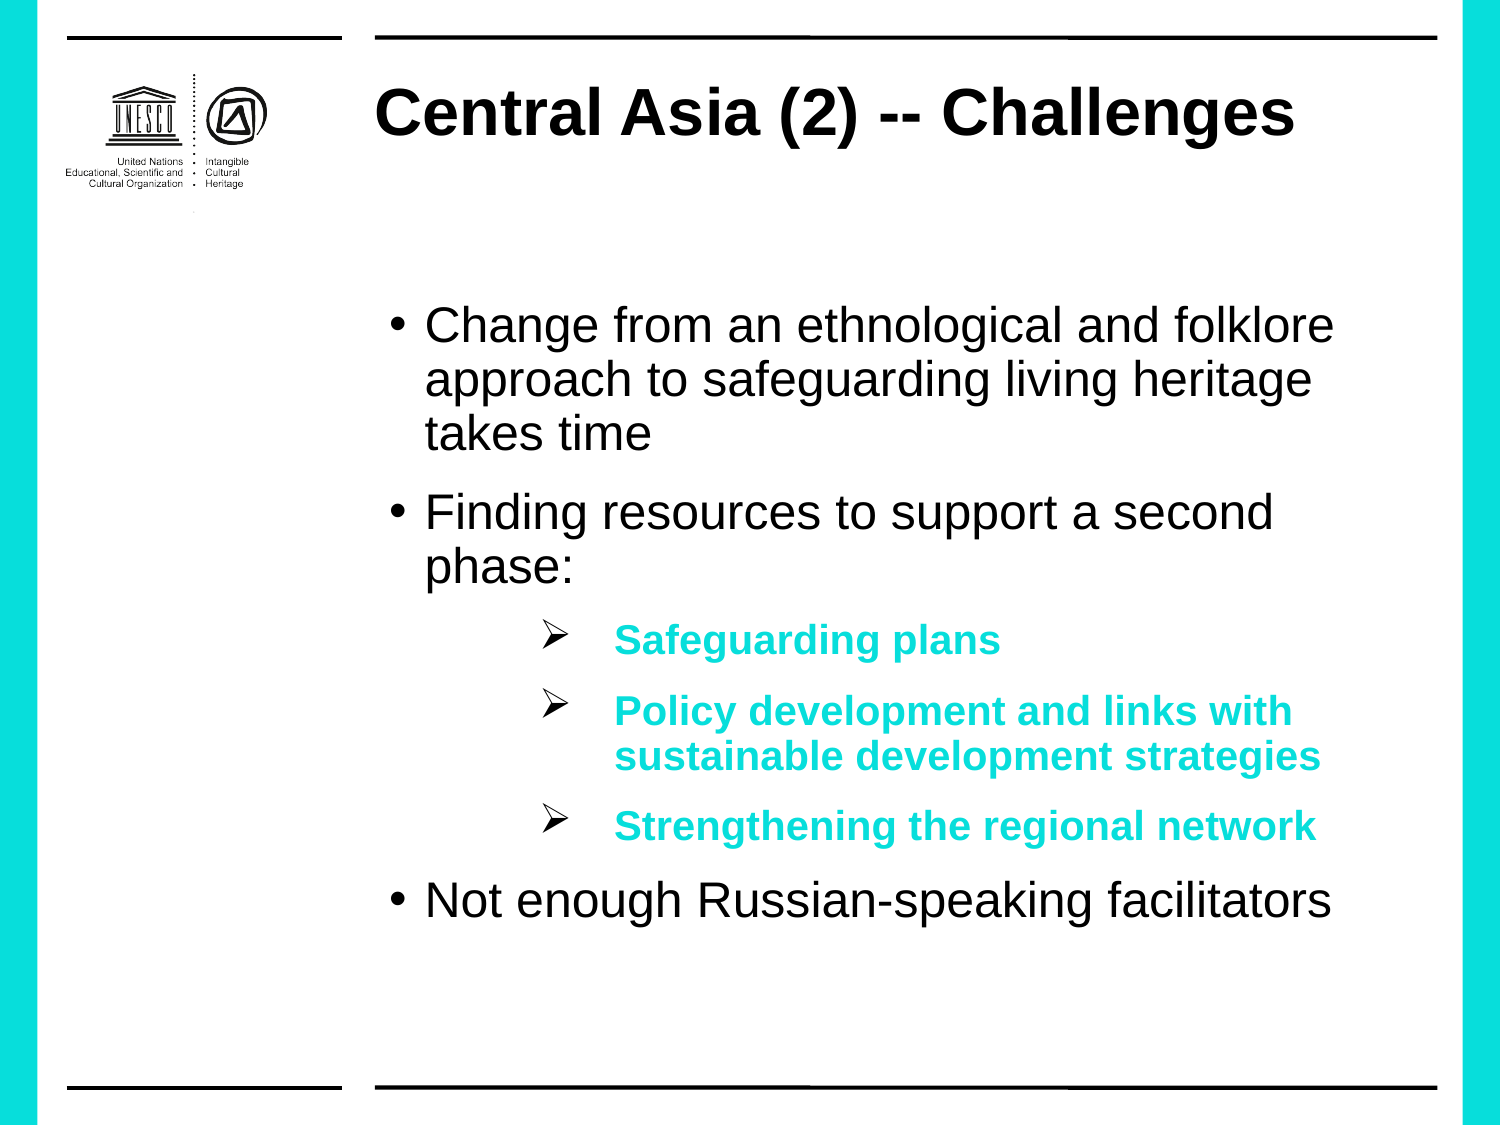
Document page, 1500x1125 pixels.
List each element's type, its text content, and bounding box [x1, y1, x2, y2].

picture [66, 74, 267, 213]
text_box Change from an ethnological and folklore approach to safeguarding living heritage takes time Finding resources to support a second phase: Safeguarding plans Policy development and links with sustainable development strategies Strengthening the regional network Not enough Russian-speaking facilitators [374, 291, 1438, 1125]
text_box Central Asia (2) -- Challenges [374, 68, 1438, 150]
